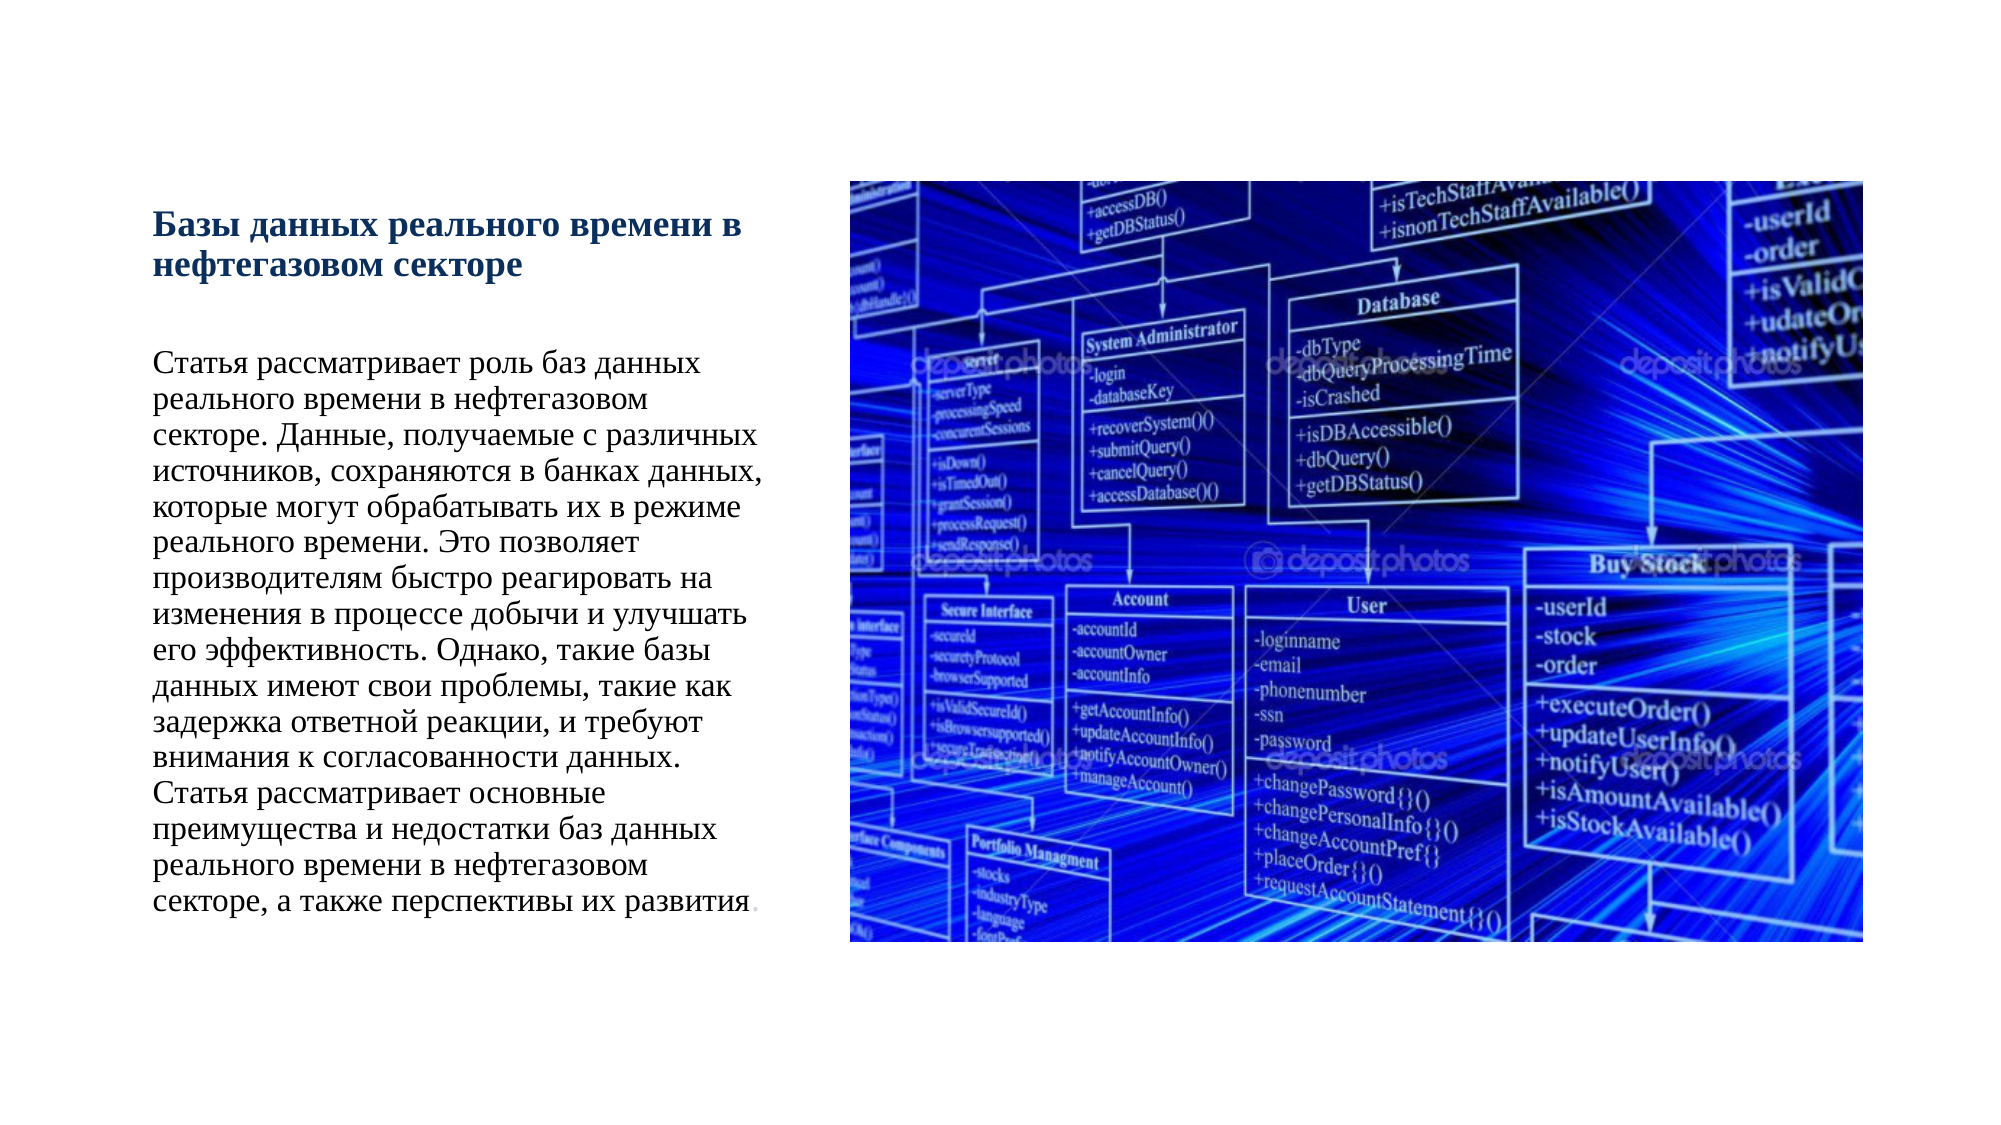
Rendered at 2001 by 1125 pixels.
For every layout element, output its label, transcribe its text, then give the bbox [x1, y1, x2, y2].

list Статья рассматривает роль баз данных реального времени в нефтегазовом секторе. Данные, получаемые с различных источников, сохраняются в банках данных, которые могут обрабатывать их в режиме реального времени. Это позволяет производителям быстро реагировать на изменения в процессе добычи и улучшать его эффективность. Однако, такие базы данных имеют свои проблемы, такие как задержка ответной реакции, и требуют внимания к согласованности данных. Статья рассматривает основные преимущества и недостатки баз данных реального времени в нефтегазовом секторе, а также перспективы их развития. [137, 337, 783, 963]
title Базы данных реального времени в нефтегазовом секторе [137, 75, 783, 337]
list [850, 181, 1863, 942]
